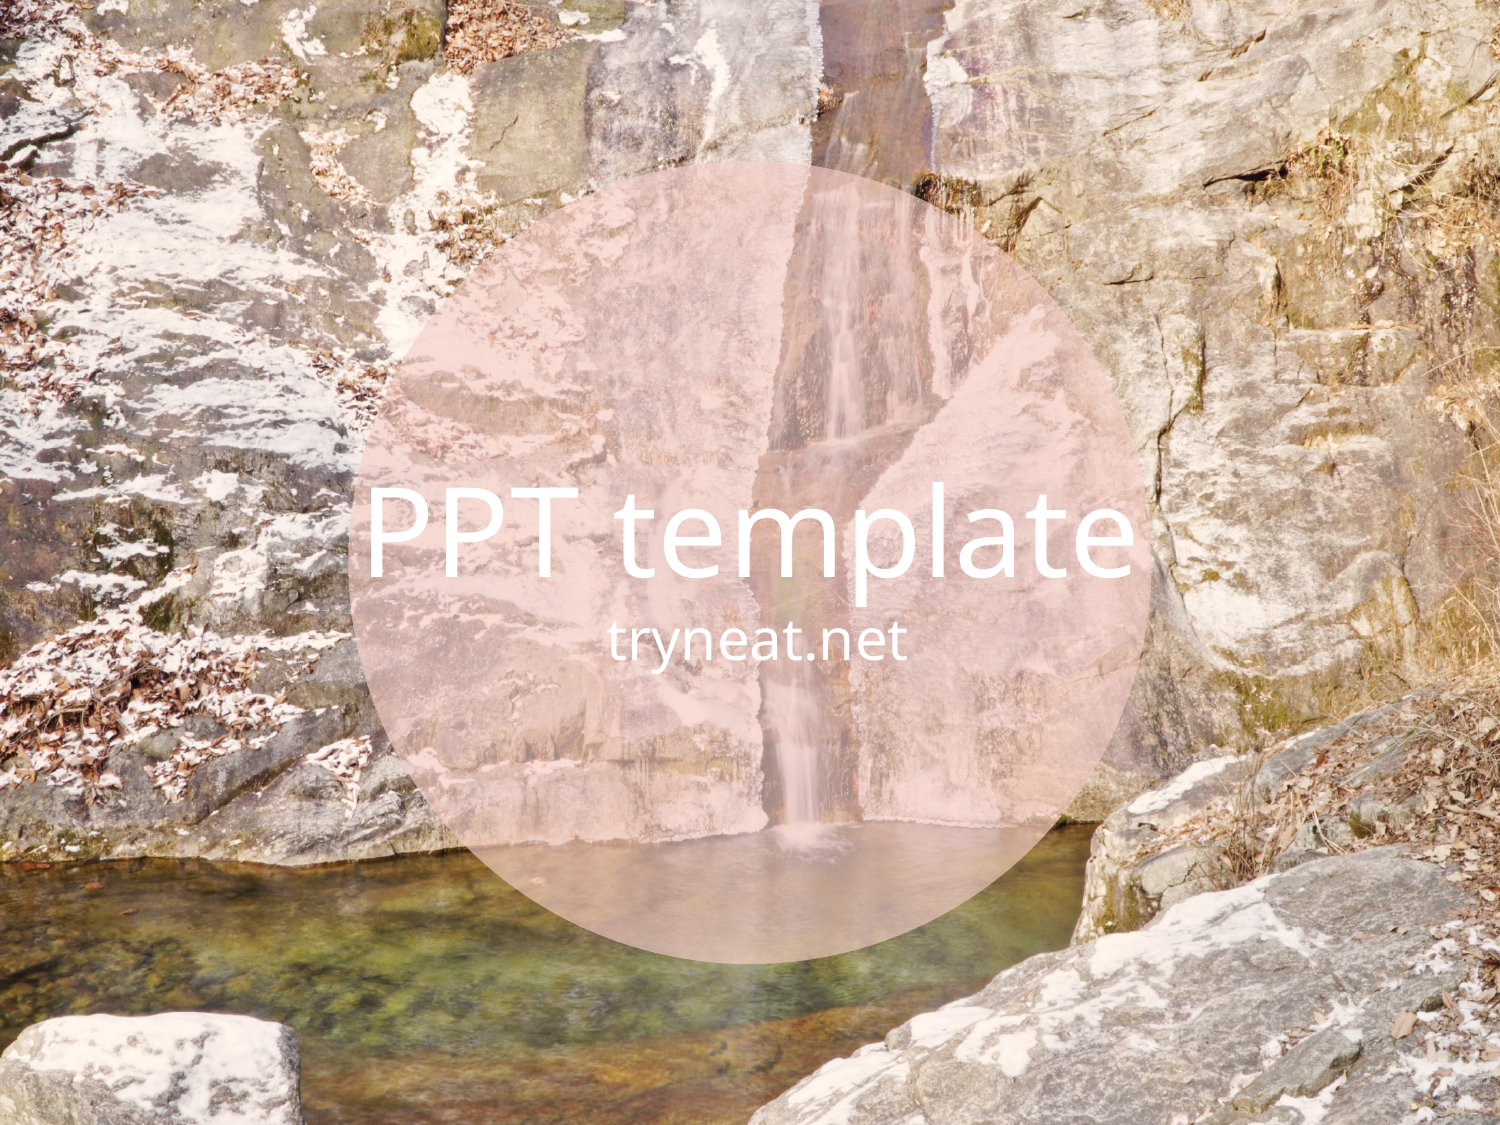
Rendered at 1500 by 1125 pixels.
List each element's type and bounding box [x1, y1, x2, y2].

text_box [0, 0, 1500, 1125]
